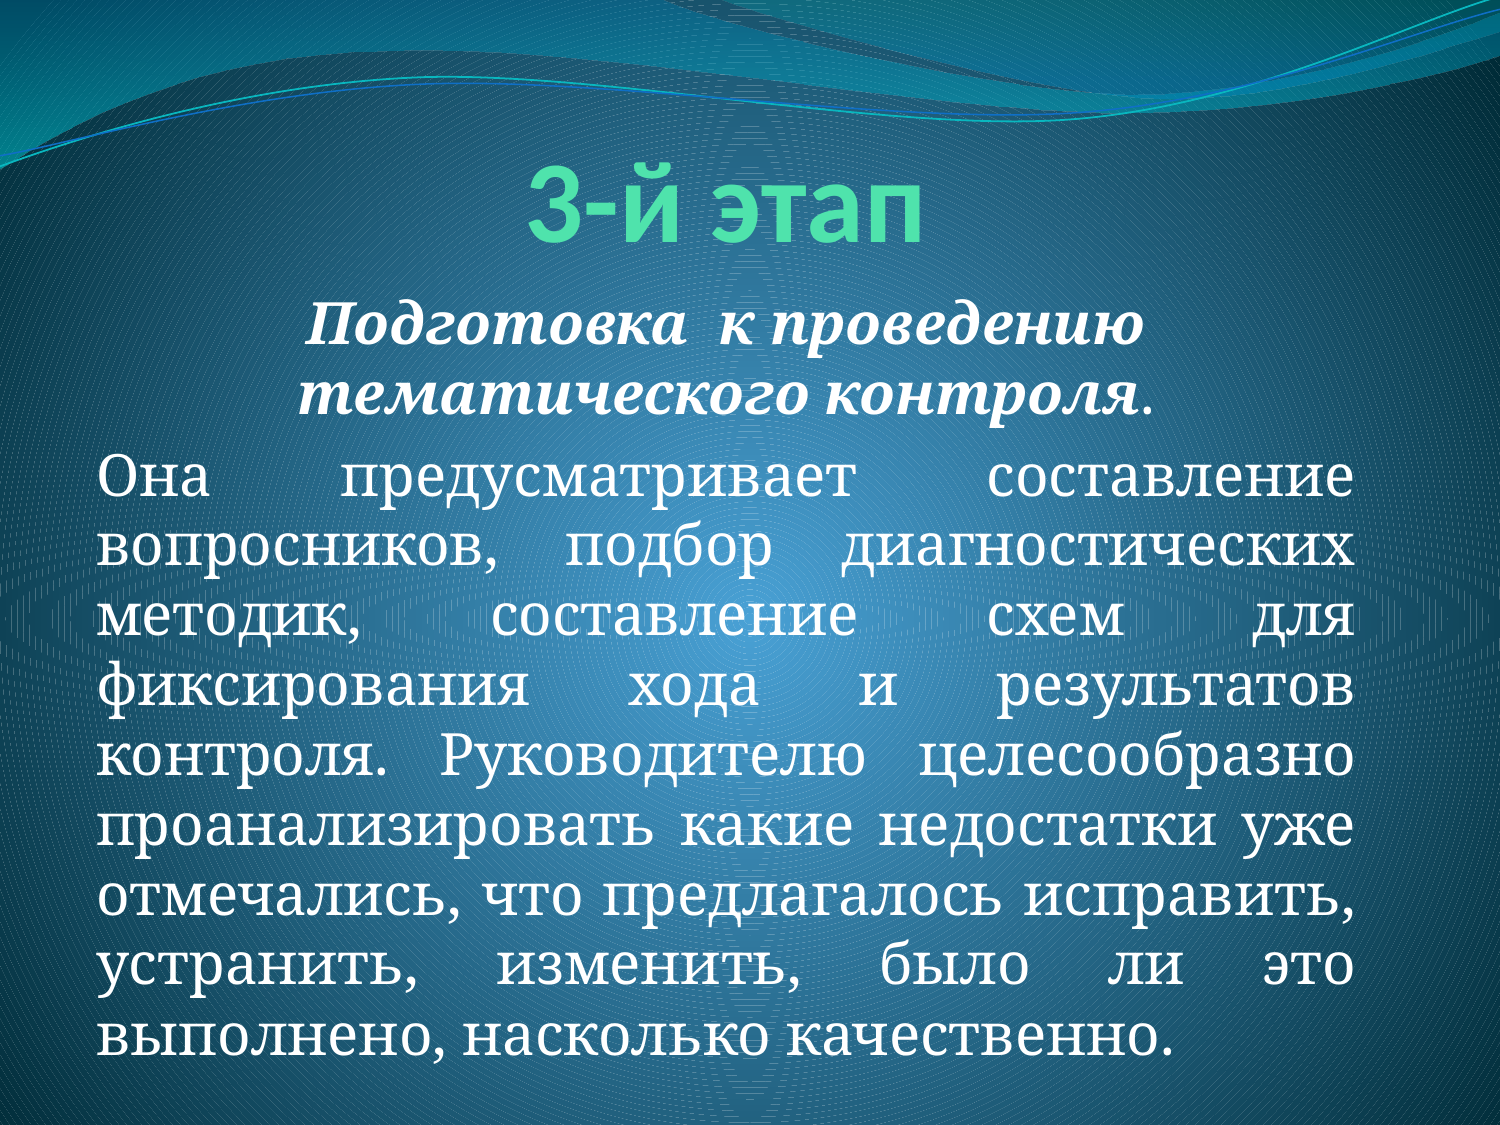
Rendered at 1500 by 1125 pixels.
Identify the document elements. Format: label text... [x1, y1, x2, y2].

list Подготовка к проведению тематического контроля. Она предусматривает составление вопросников, подбор диагностических методик, составление схем для фиксирования хода и результатов контроля. Руководителю целесообразно проанализировать какие недостатки уже отмечались, что предлагалось исправить, устранить, изменить, было ли это выполнено, насколько качественно. [88, 278, 1364, 1094]
title 3-й этап [88, 42, 1364, 267]
